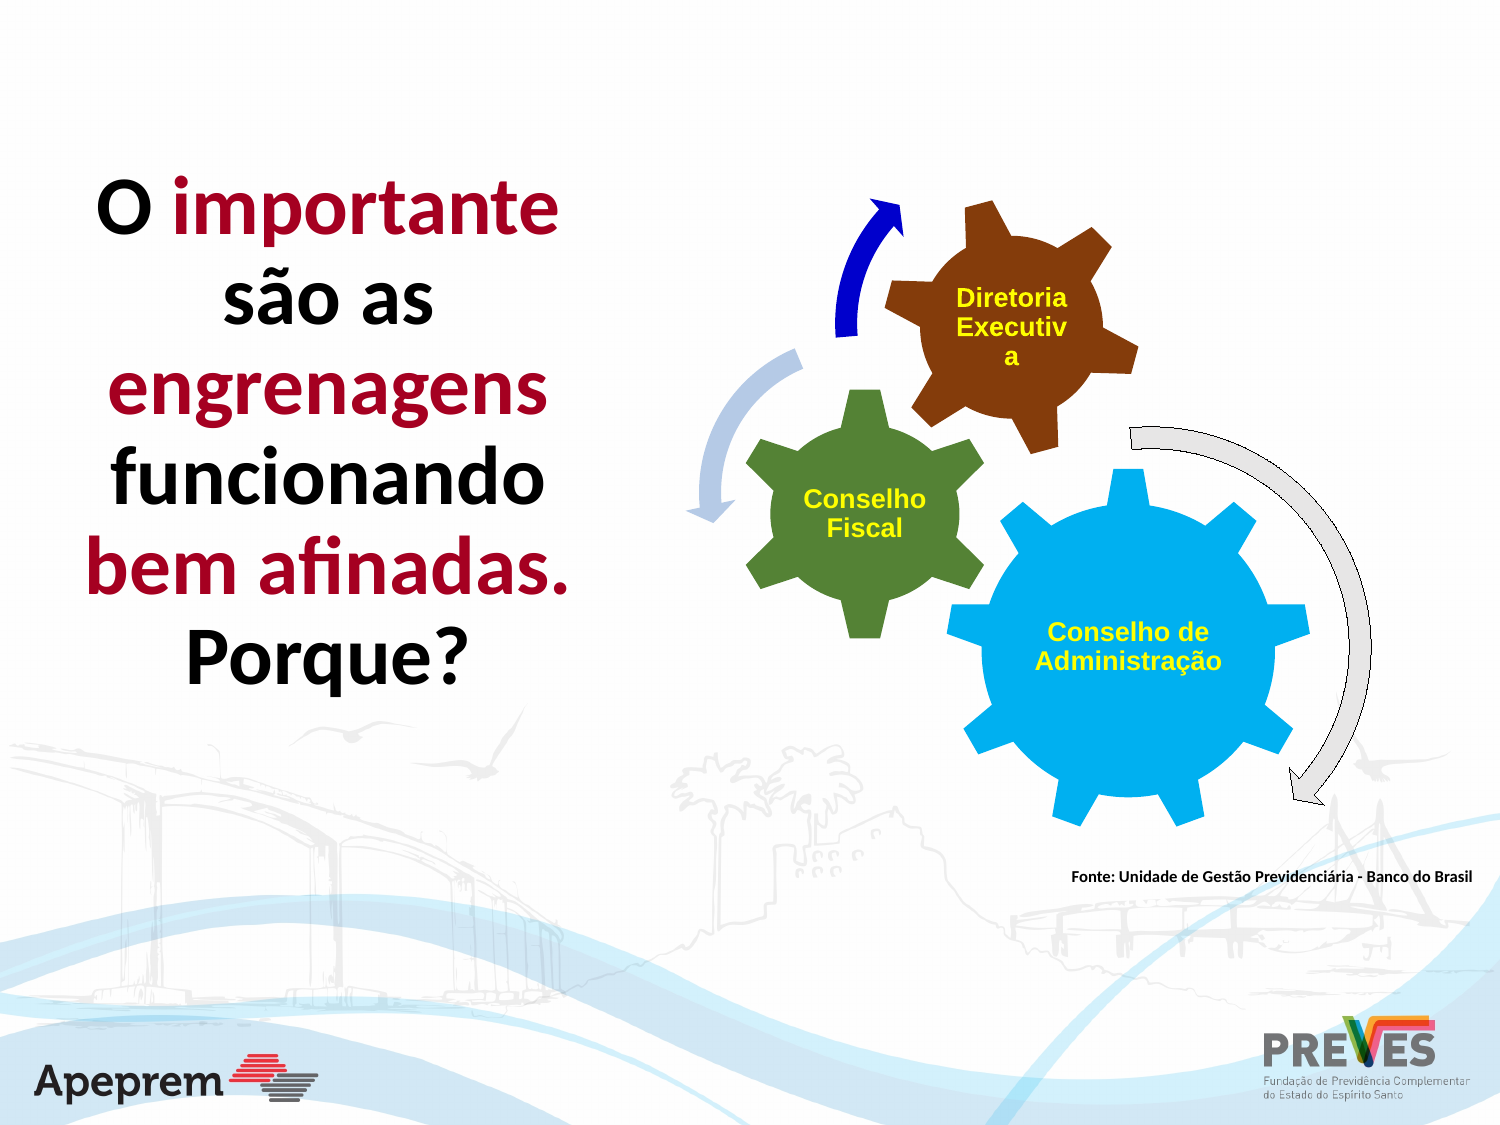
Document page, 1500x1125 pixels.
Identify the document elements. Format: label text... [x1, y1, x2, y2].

text_box O importante são as engrenagens funcionando bem afinadas. Porque? [48, 155, 609, 345]
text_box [478, 167, 1479, 834]
text_box Fonte: Unidade de Gestão Previdenciária - Banco do Brasil [1056, 858, 1497, 893]
picture [0, 0, 1500, 1125]
